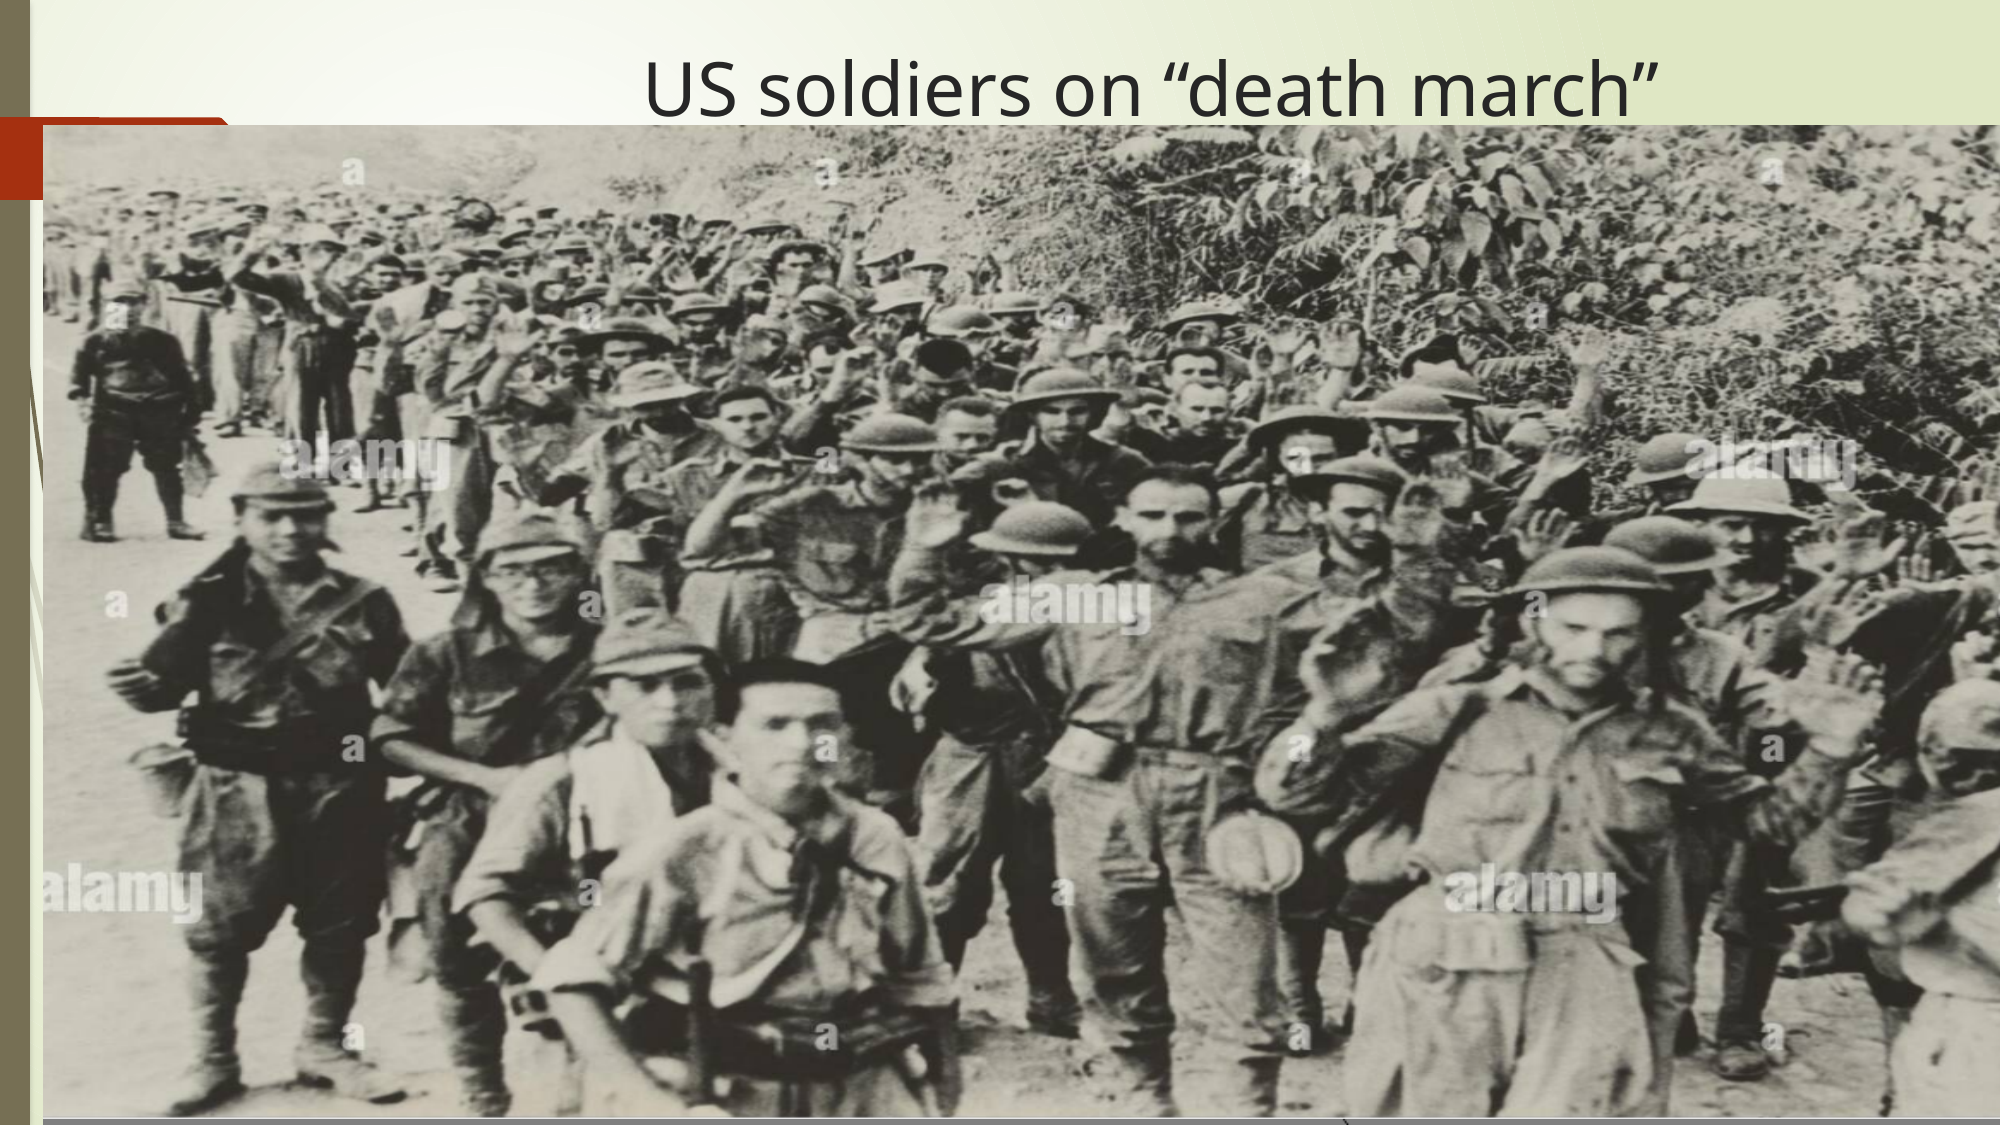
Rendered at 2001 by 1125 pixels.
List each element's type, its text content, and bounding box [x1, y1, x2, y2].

title US soldiers on “death march” [420, 33, 1883, 124]
picture [43, 124, 2000, 1125]
